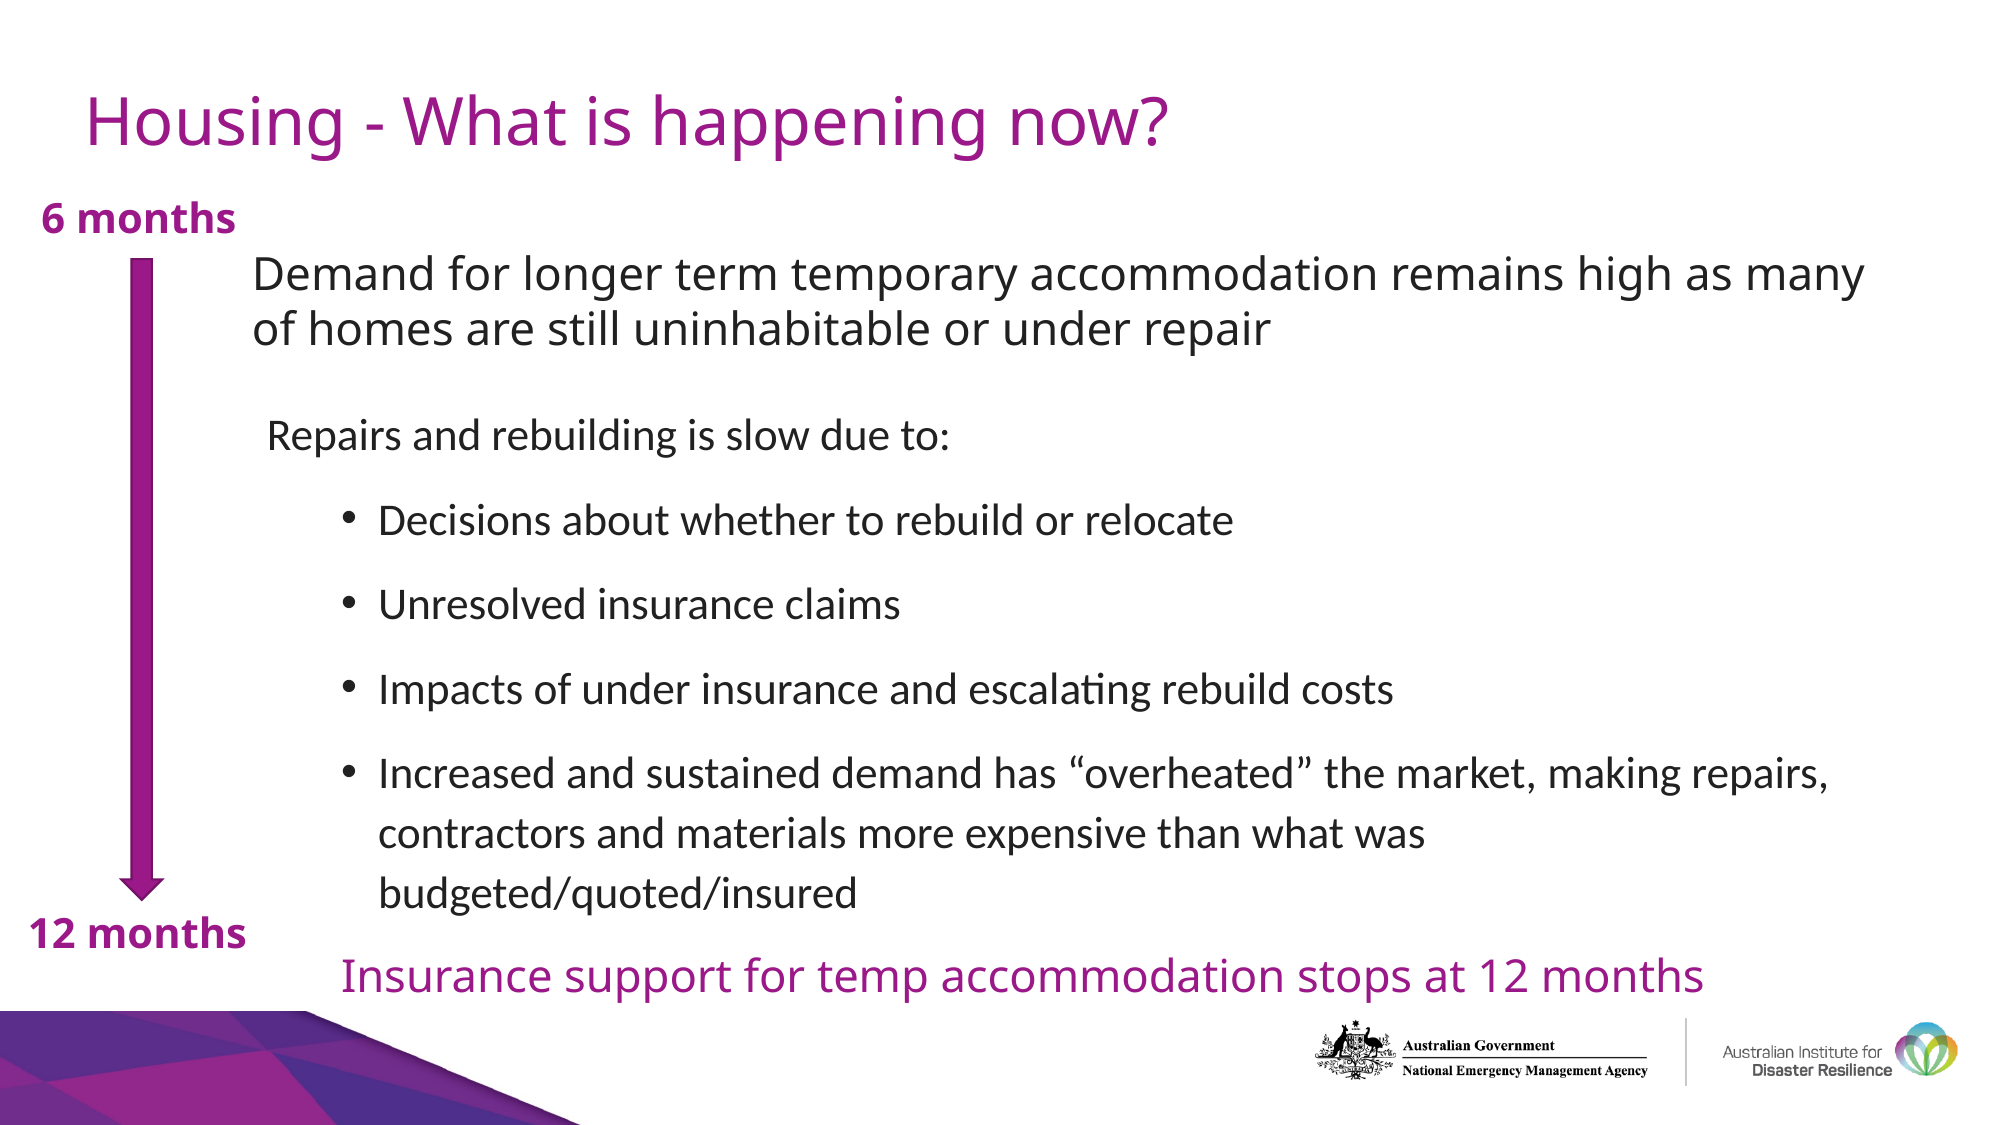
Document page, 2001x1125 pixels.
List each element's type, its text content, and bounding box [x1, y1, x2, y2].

text_box Demand for longer term temporary accommodation remains high as many of homes are still uninhabitable or under repair [258, 236, 1895, 362]
picture [0, 990, 1983, 1125]
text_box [25, 184, 258, 966]
title Housing - What is happening now? [69, 33, 1941, 204]
text_box Repairs and rebuilding is slow due to: Decisions about whether to rebuild or relocate Unresolved insurance claims Impacts of under insurance and escalating rebuild costs Increased and sustained demand has “overheated” the market, making repairs, contractors and materials more expensive than what was budgeted/quoted/insured Insurance support for temp accommodation stops at 12 months [251, 392, 1895, 1012]
